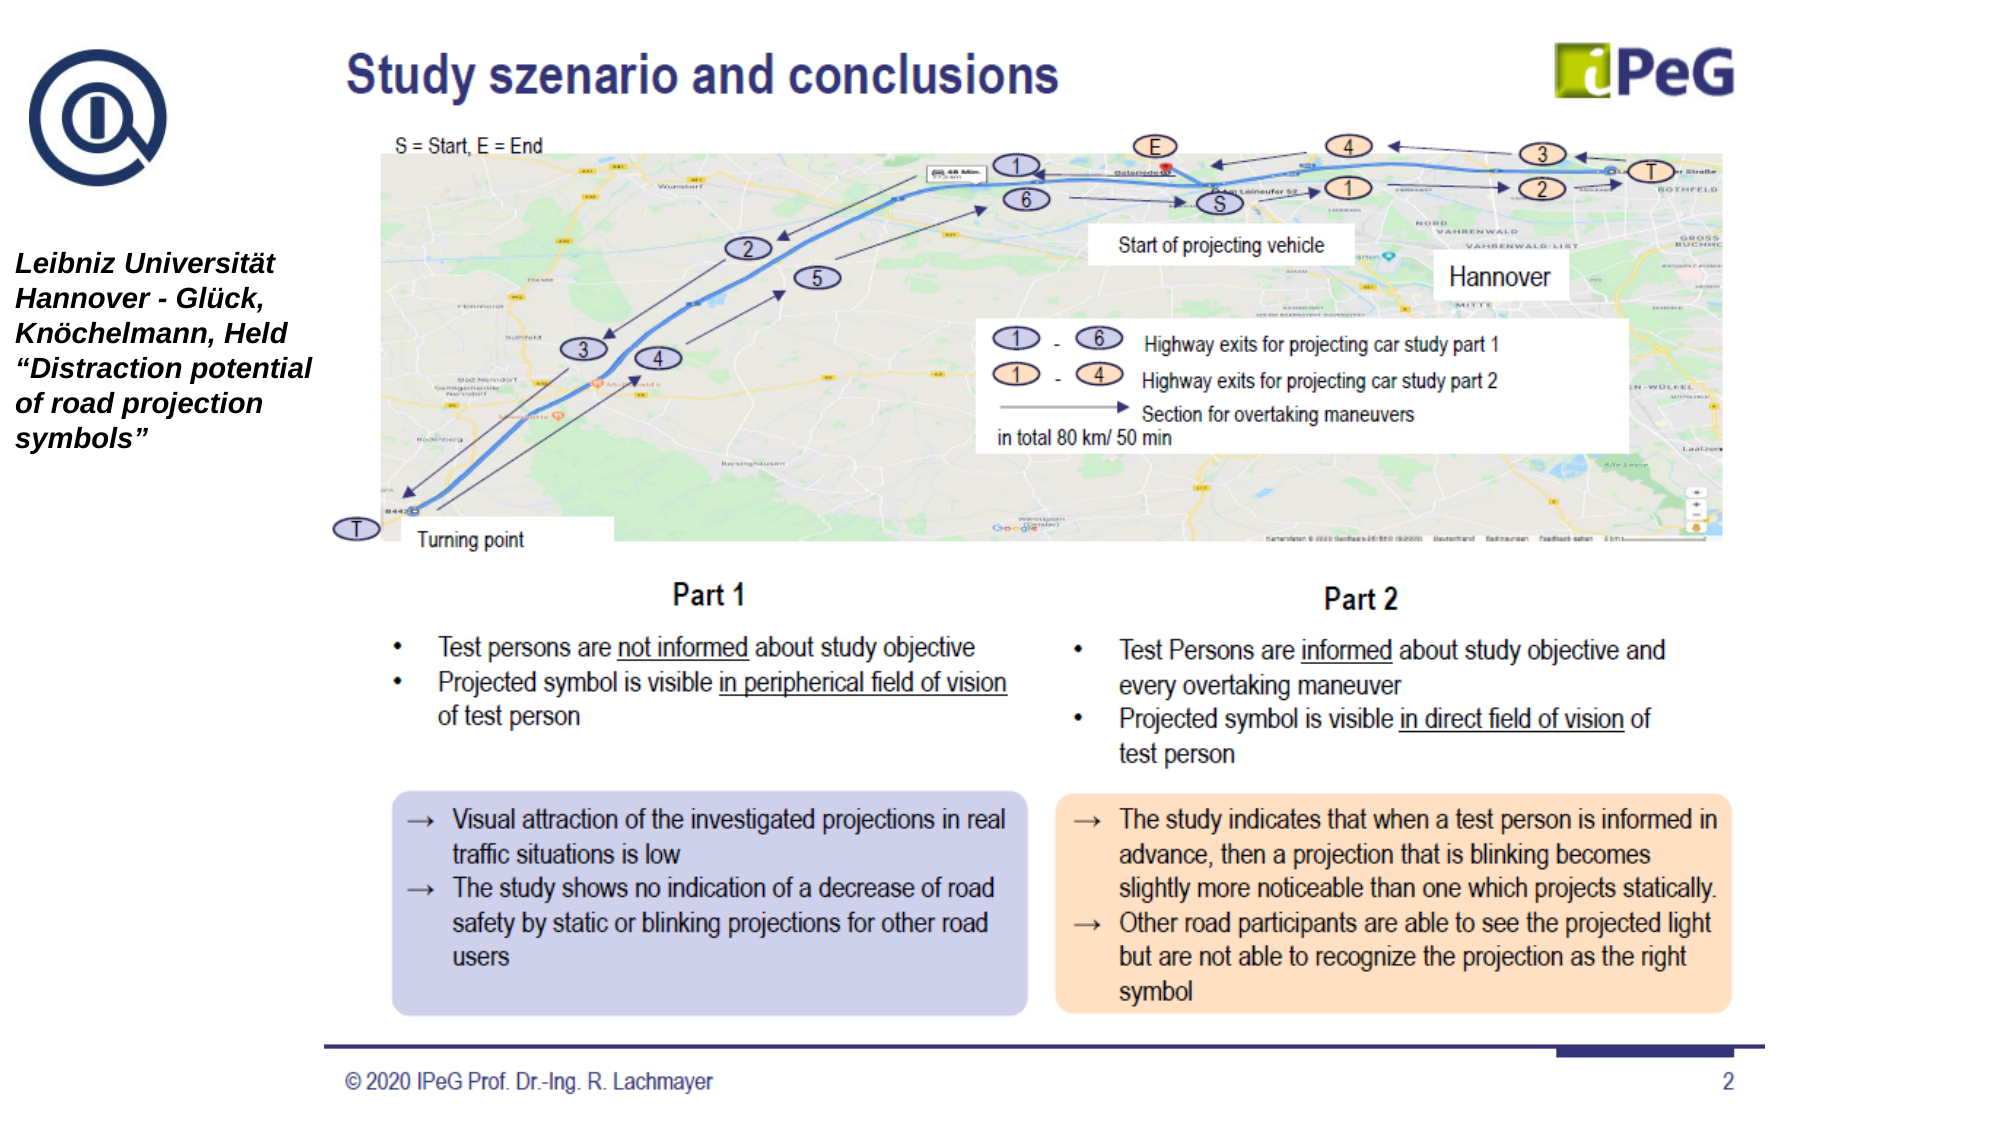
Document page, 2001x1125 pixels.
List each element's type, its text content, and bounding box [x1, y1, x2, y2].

text_box Leibniz Universität Hannover - Glück, Knöchelmann, Held “Distraction potential of road projection symbols” [0, 237, 319, 462]
picture [29, 3, 175, 234]
picture [324, 37, 1765, 1100]
